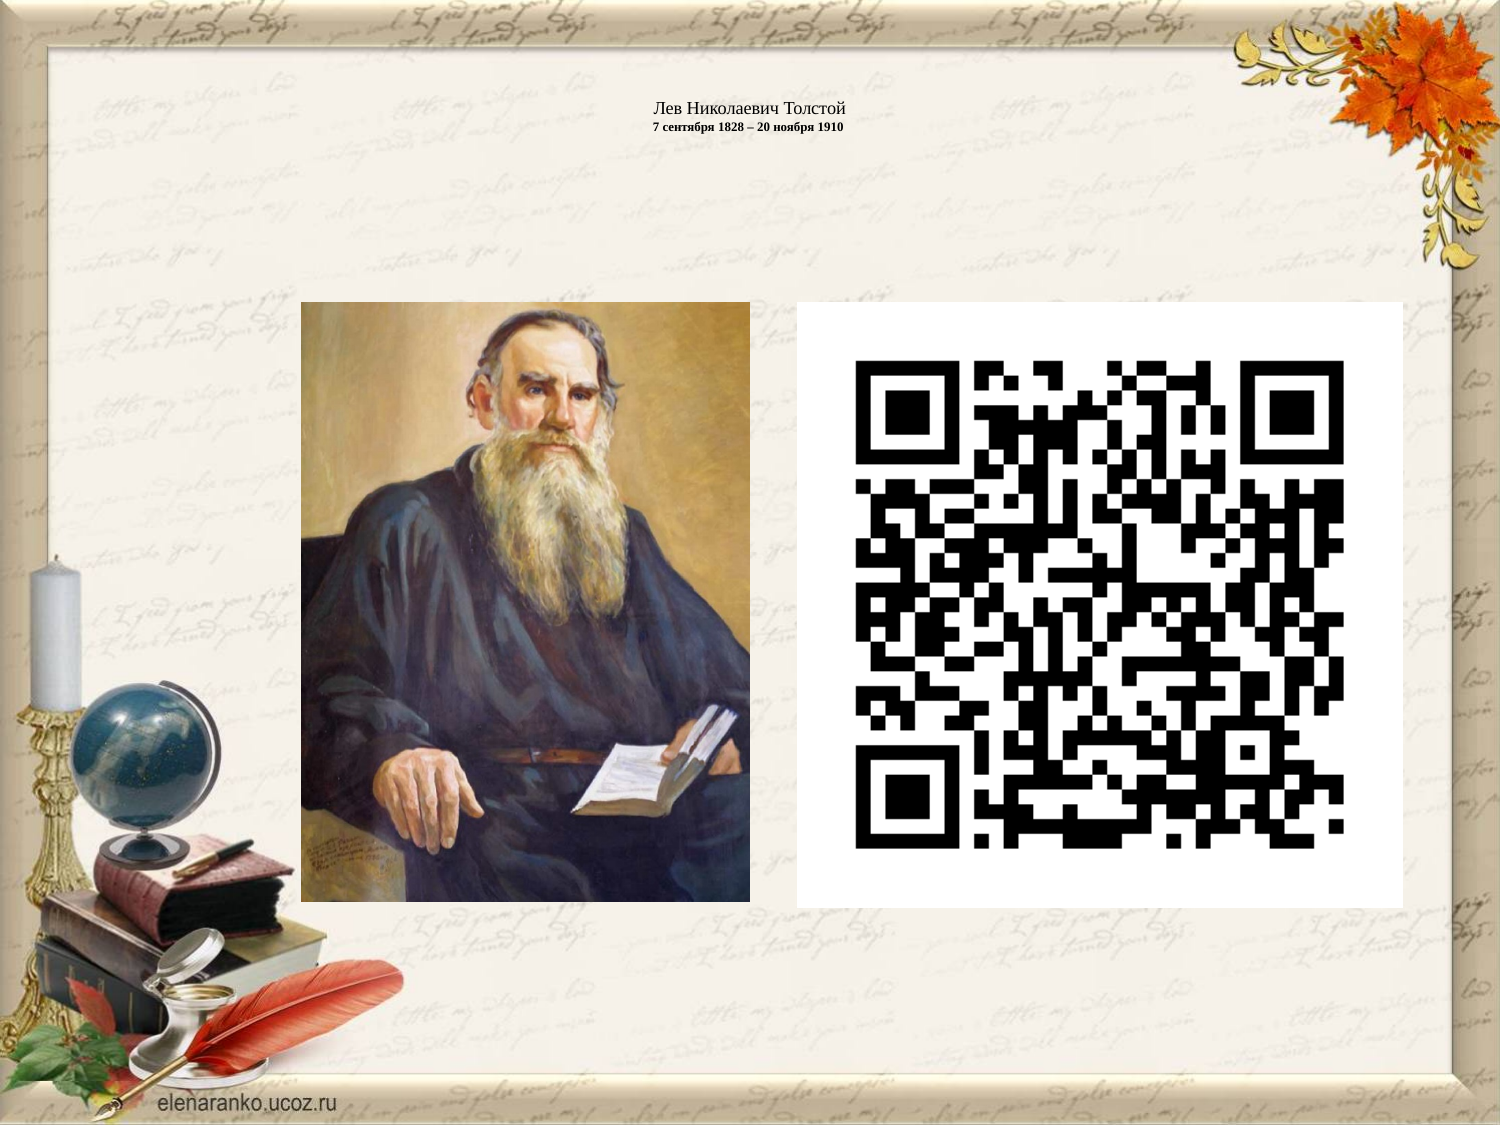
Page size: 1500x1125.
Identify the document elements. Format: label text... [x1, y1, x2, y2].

title Лев Николаевич Толстой 7 сентября 1828 – 20 ноября 1910 [183, 66, 1317, 142]
picture [0, 0, 1500, 1125]
